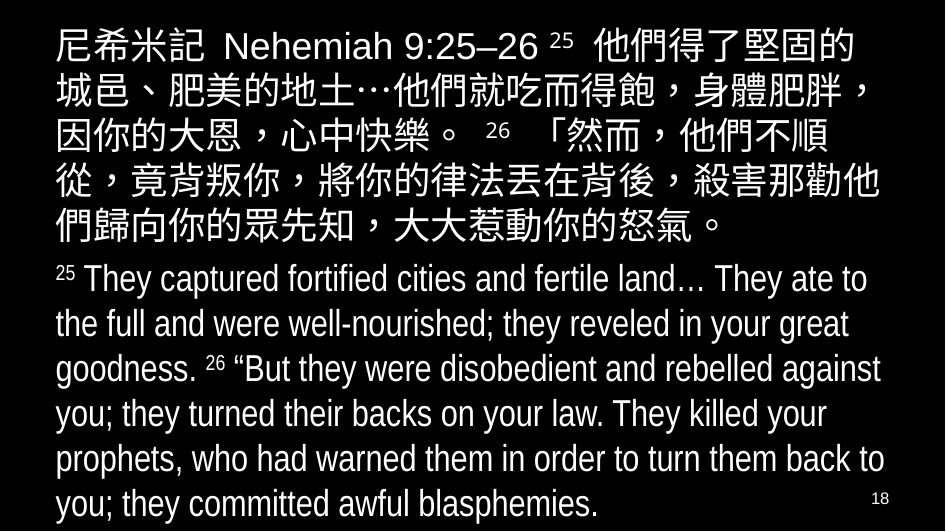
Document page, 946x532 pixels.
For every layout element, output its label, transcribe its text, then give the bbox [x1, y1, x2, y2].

list 尼希米記 Nehemiah 9:25–26 25 他們得了堅固的城邑、肥美的地土…他們就吃而得飽，身體肥胖，因你的大恩，心中快樂。 26 「然而，他們不順從，竟背叛你，將你的律法丟在背後，殺害那勸他們歸向你的眾先知，大大惹動你的怒氣。 25 They captured fortified cities and fertile land… They ate to the full and were well-nourished; they reveled in your great goodness. 26 “But they were disobedient and rebelled against you; they turned their backs on your law. They killed your prophets, who had warned them in order to turn them back to you; they committed awful blasphemies. [46, 17, 899, 475]
slide_number 18 [677, 483, 899, 522]
